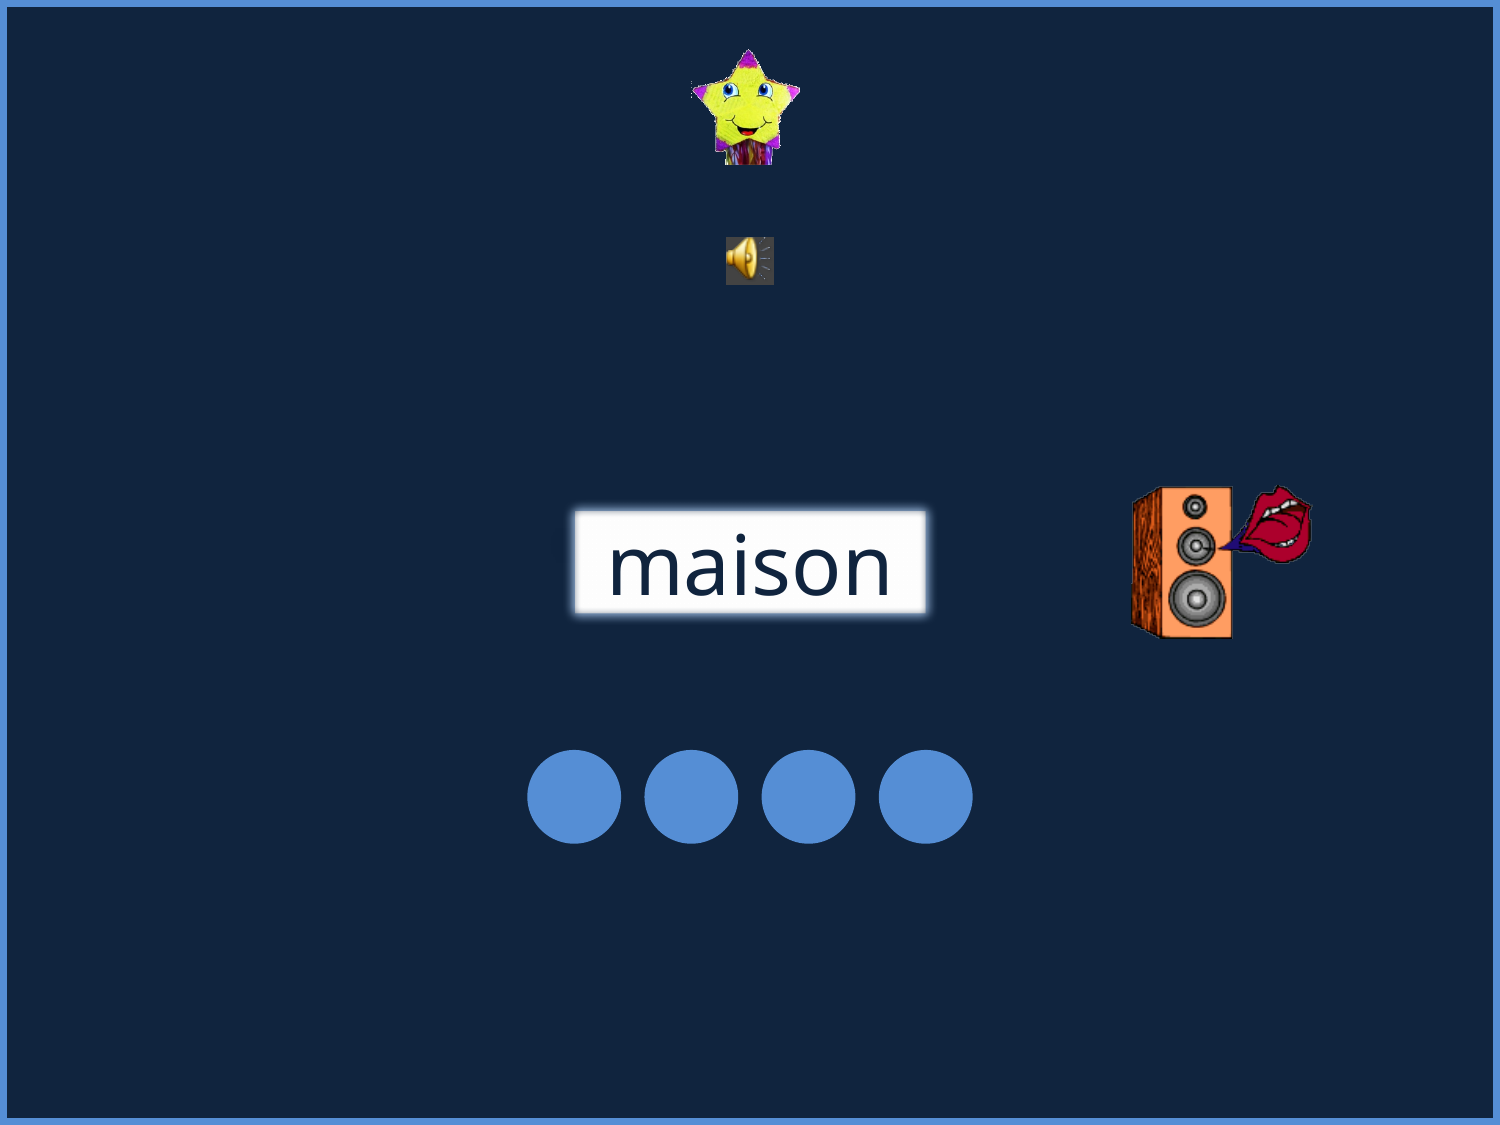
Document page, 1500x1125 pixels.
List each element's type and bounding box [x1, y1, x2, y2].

text_box [876, 747, 975, 846]
text_box [759, 747, 858, 846]
picture [691, 46, 802, 165]
picture [724, 235, 776, 287]
text_box [642, 747, 741, 846]
text_box [525, 747, 624, 846]
text_box [0, 0, 1500, 1125]
picture [1131, 485, 1313, 640]
